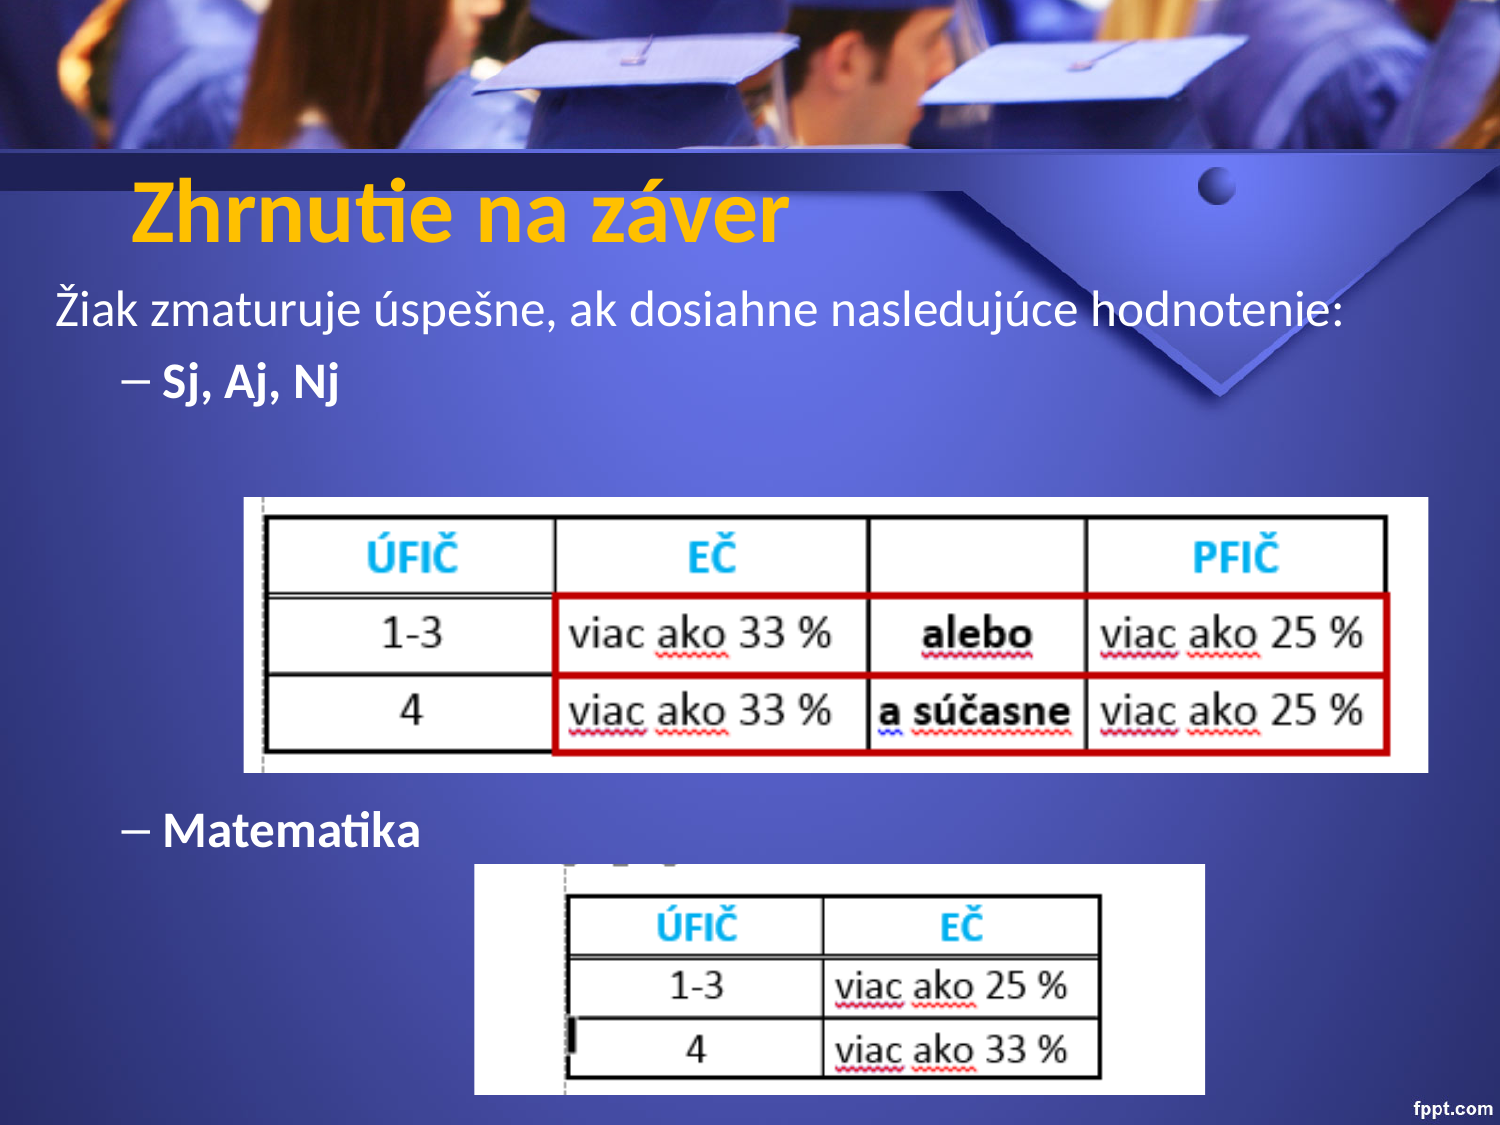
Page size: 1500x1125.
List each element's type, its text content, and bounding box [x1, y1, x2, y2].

title Zhrnutie na záver [116, 111, 1467, 300]
list Žiak zmaturuje úspešne, ak dosiahne nasledujúce hodnotenie: Sj, Aj, Nj Matematika [40, 267, 1391, 911]
picture [0, 0, 1500, 1125]
